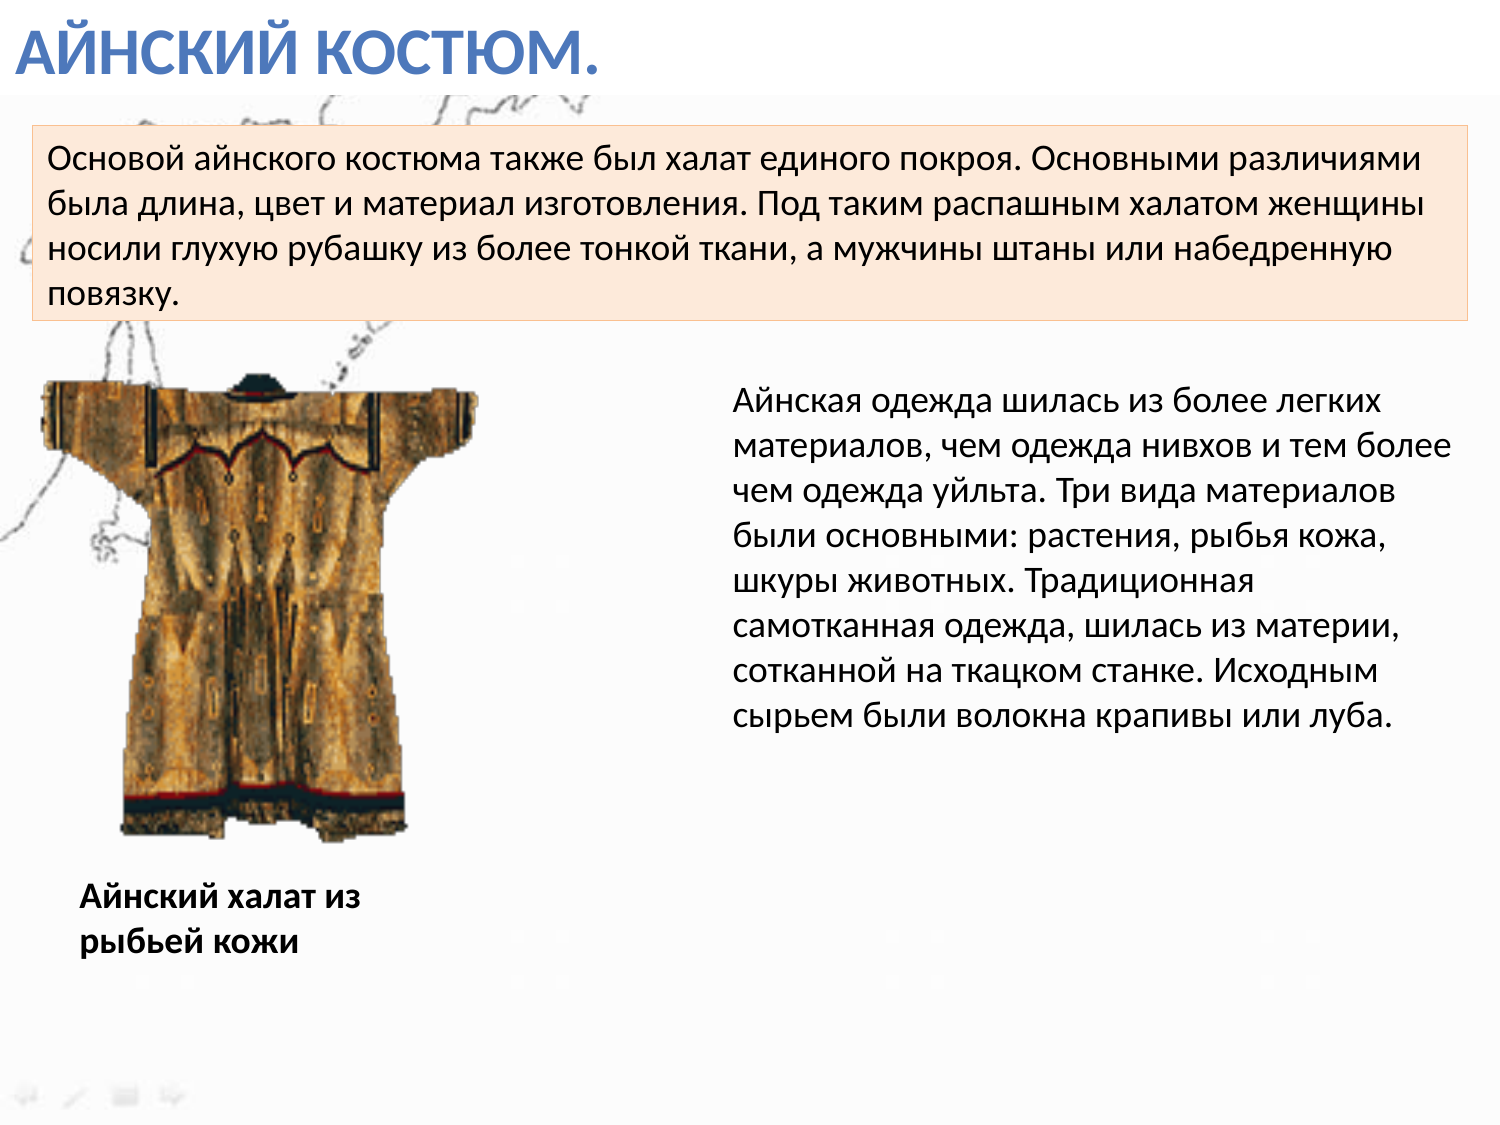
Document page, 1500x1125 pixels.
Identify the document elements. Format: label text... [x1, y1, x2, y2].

picture [0, 95, 1500, 1125]
text_box Основой айнского костюма также был халат единого покроя. Основными различиями была длина, цвет и материал изготовления. Под таким распашным халатом женщины носили глухую рубашку из более тонкой ткани, а мужчины штаны или набедренную повязку. [32, 125, 1468, 321]
text_box Айнская одежда шилась из более легких материалов, чем одежда нивхов и тем более чем одежда уйльта. Три вида материалов были основными: растения, рыбья кожа, шкуры животных. Традиционная самотканная одежда, шилась из материи, сотканной на ткацком станке. Исходным сырьем были волокна крапивы или луба. [717, 367, 1468, 743]
text_box Айнский костюм. [0, 0, 1500, 95]
text_box Айнский халат из рыбьей кожи [64, 866, 488, 969]
